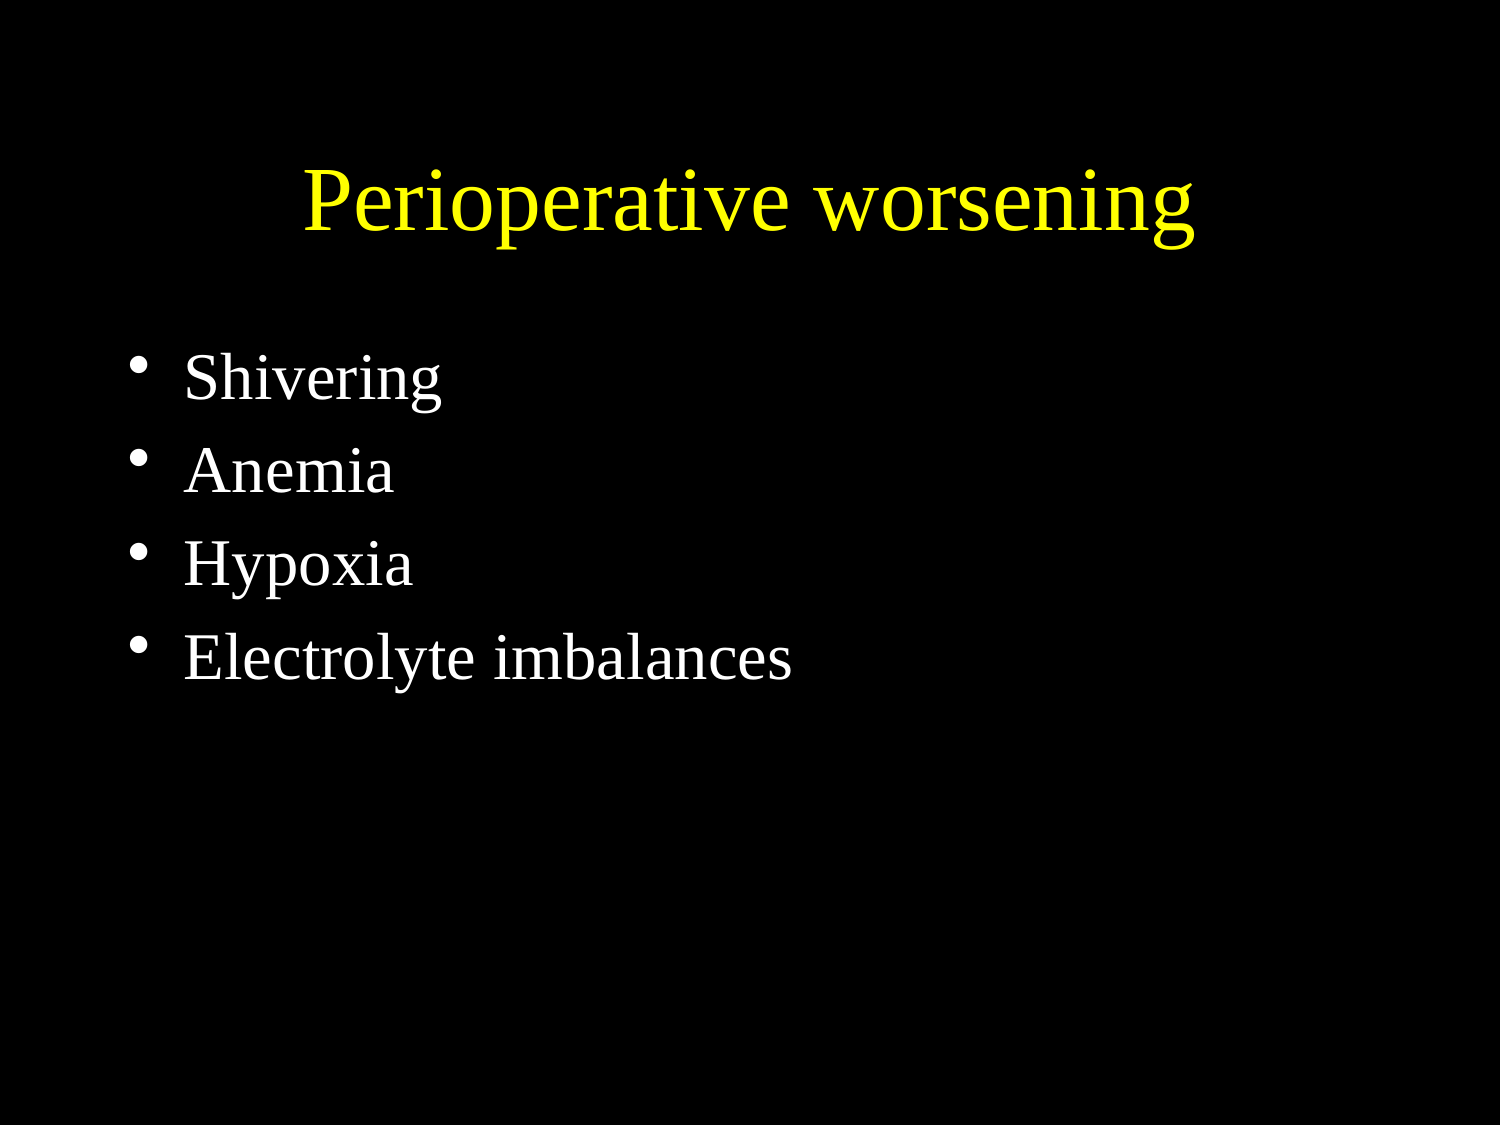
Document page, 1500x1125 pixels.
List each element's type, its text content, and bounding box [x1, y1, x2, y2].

list Shivering Anemia Hypoxia Electrolyte imbalances [112, 324, 1388, 1000]
title Perioperative worsening [112, 99, 1388, 288]
